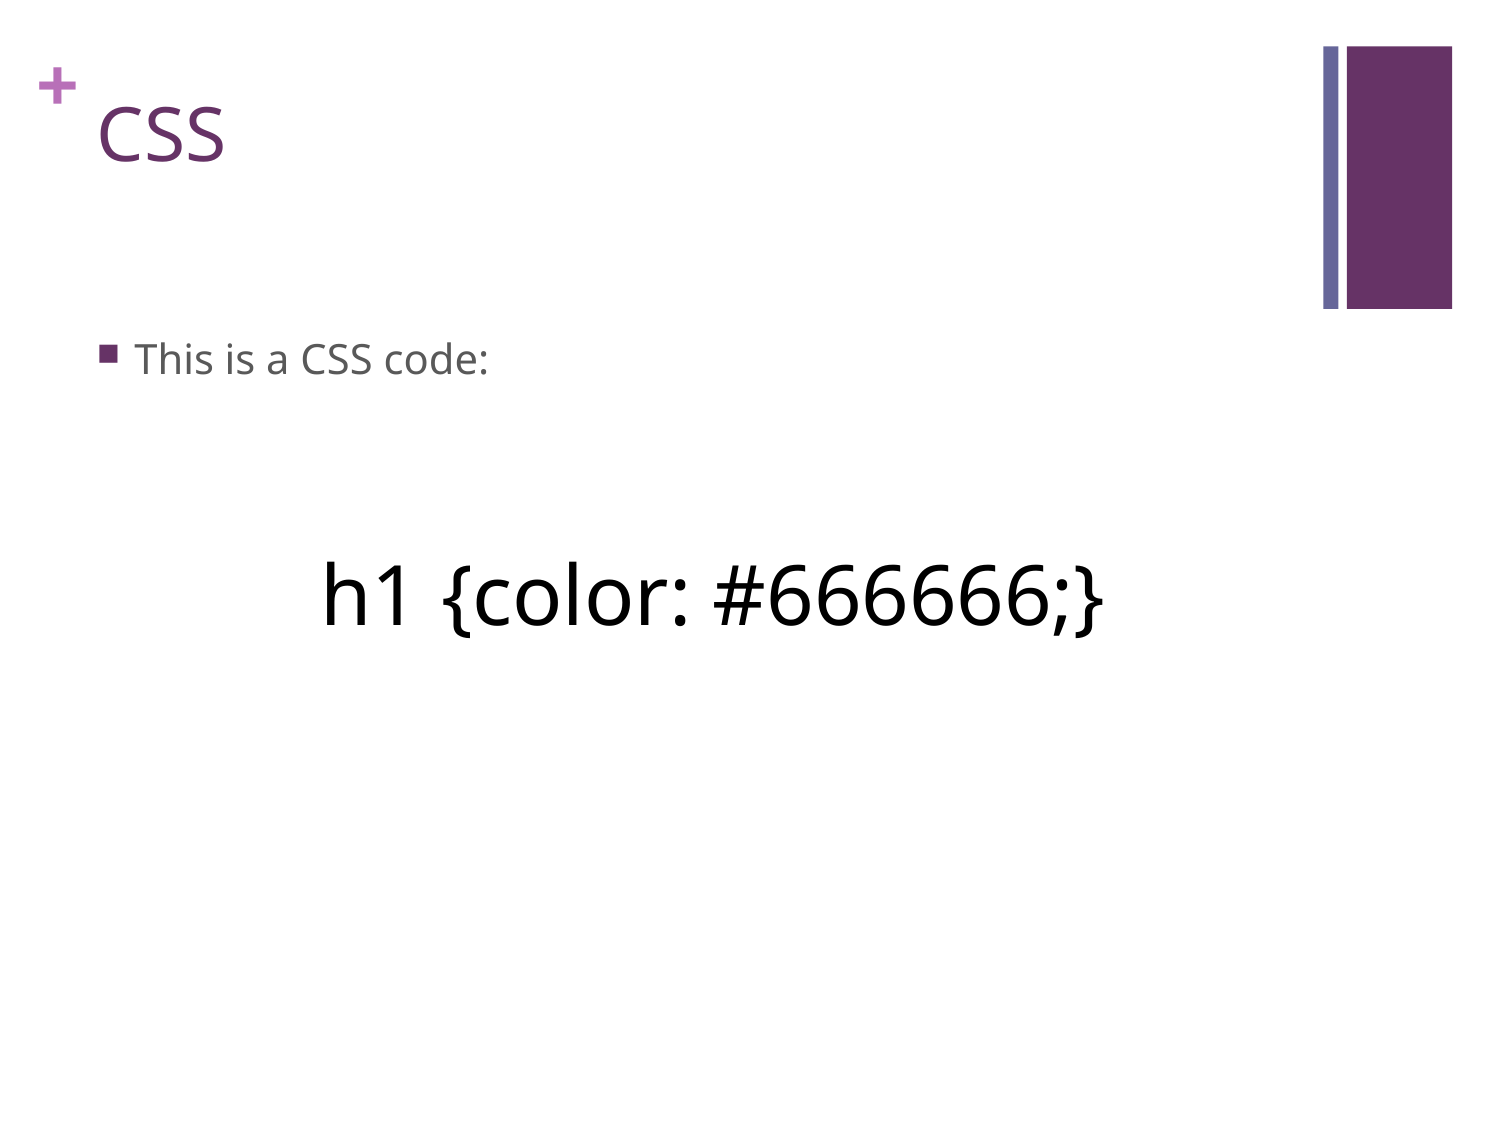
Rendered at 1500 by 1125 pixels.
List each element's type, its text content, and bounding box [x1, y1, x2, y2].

list This is a CSS code: [81, 324, 1322, 1005]
title CSS [81, 79, 1322, 263]
text_box h1 {color: #666666;} [305, 534, 1238, 650]
